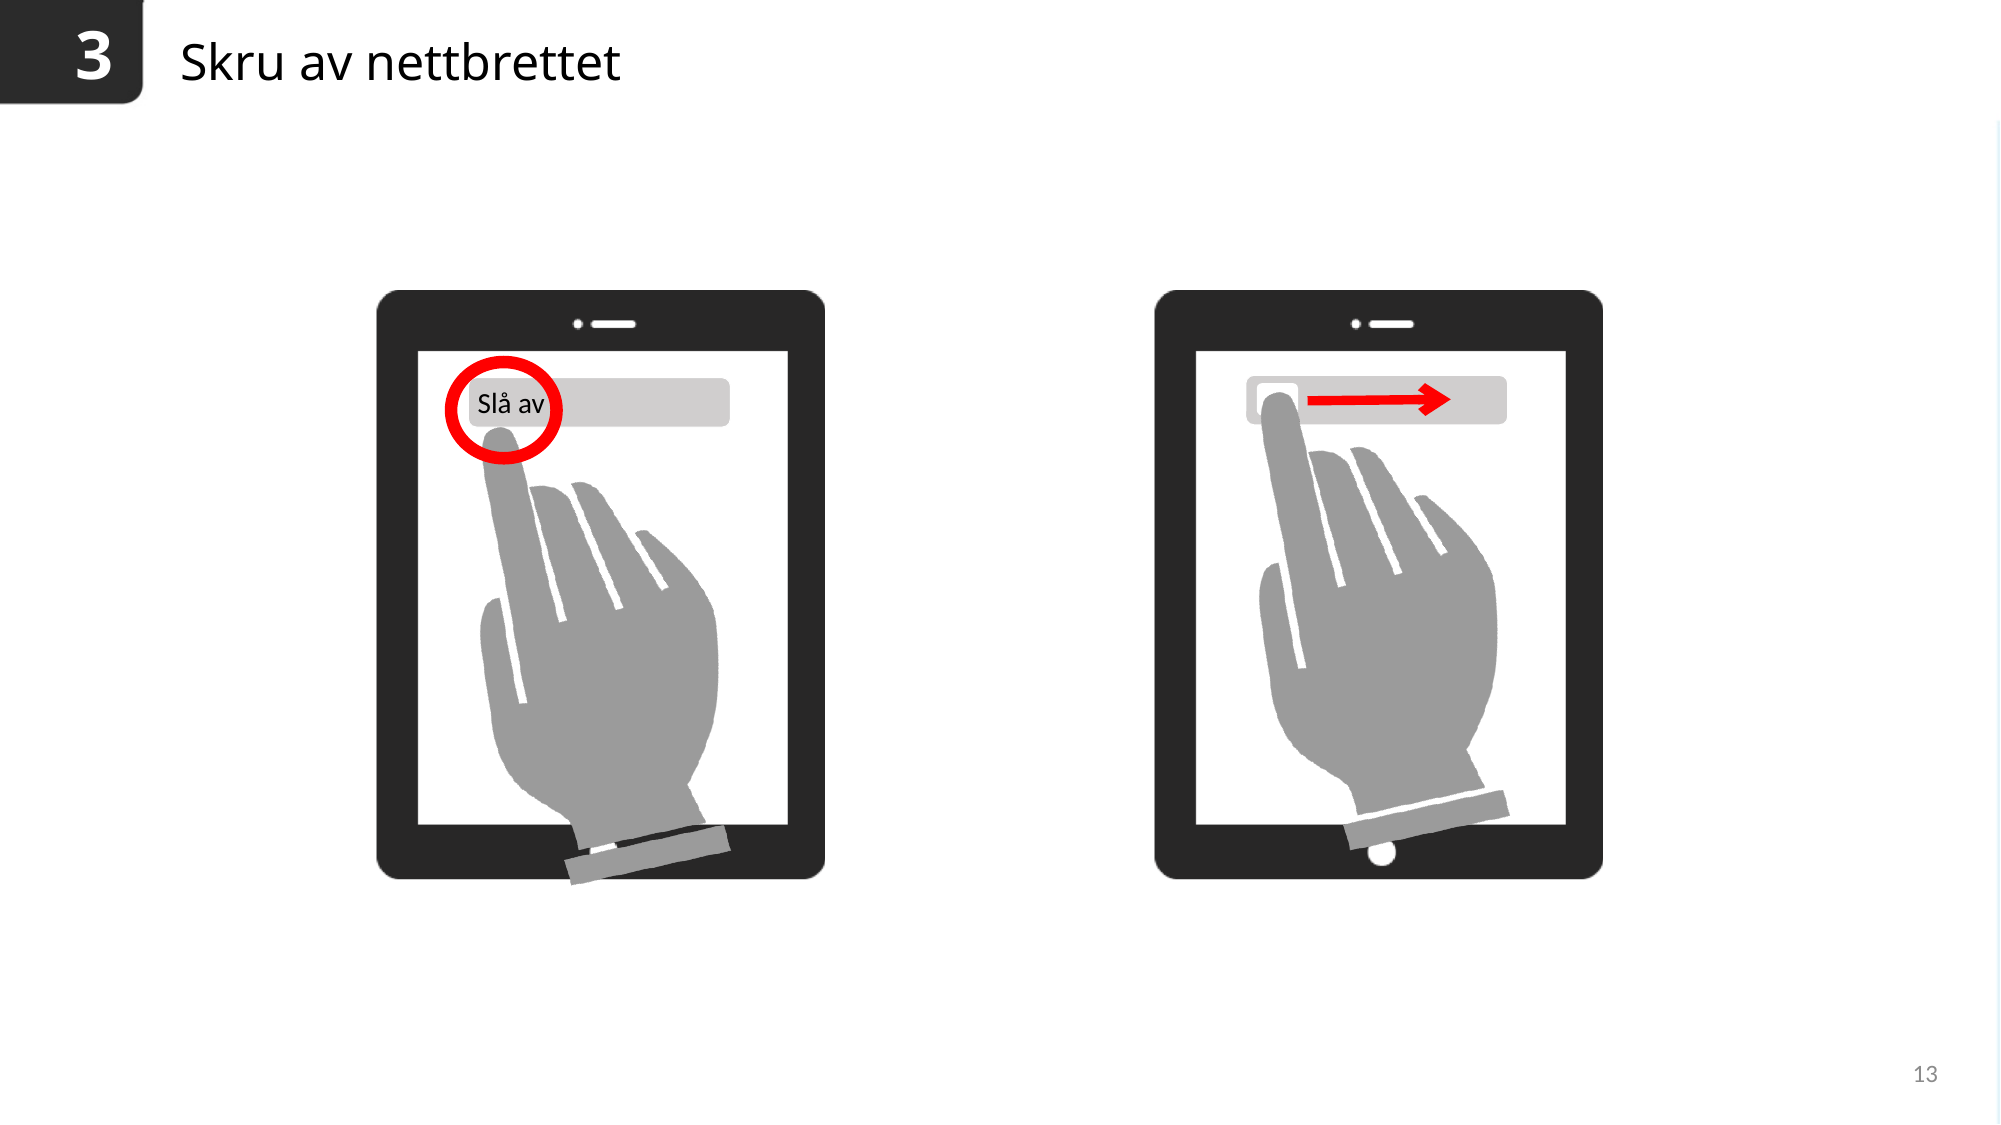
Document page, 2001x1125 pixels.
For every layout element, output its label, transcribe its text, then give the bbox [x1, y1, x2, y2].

title Skru av nettbrettet [188, 34, 1864, 95]
picture [0, 0, 2000, 1124]
text_box 3 [60, 20, 188, 95]
slide_number 13 [1733, 1042, 1954, 1103]
